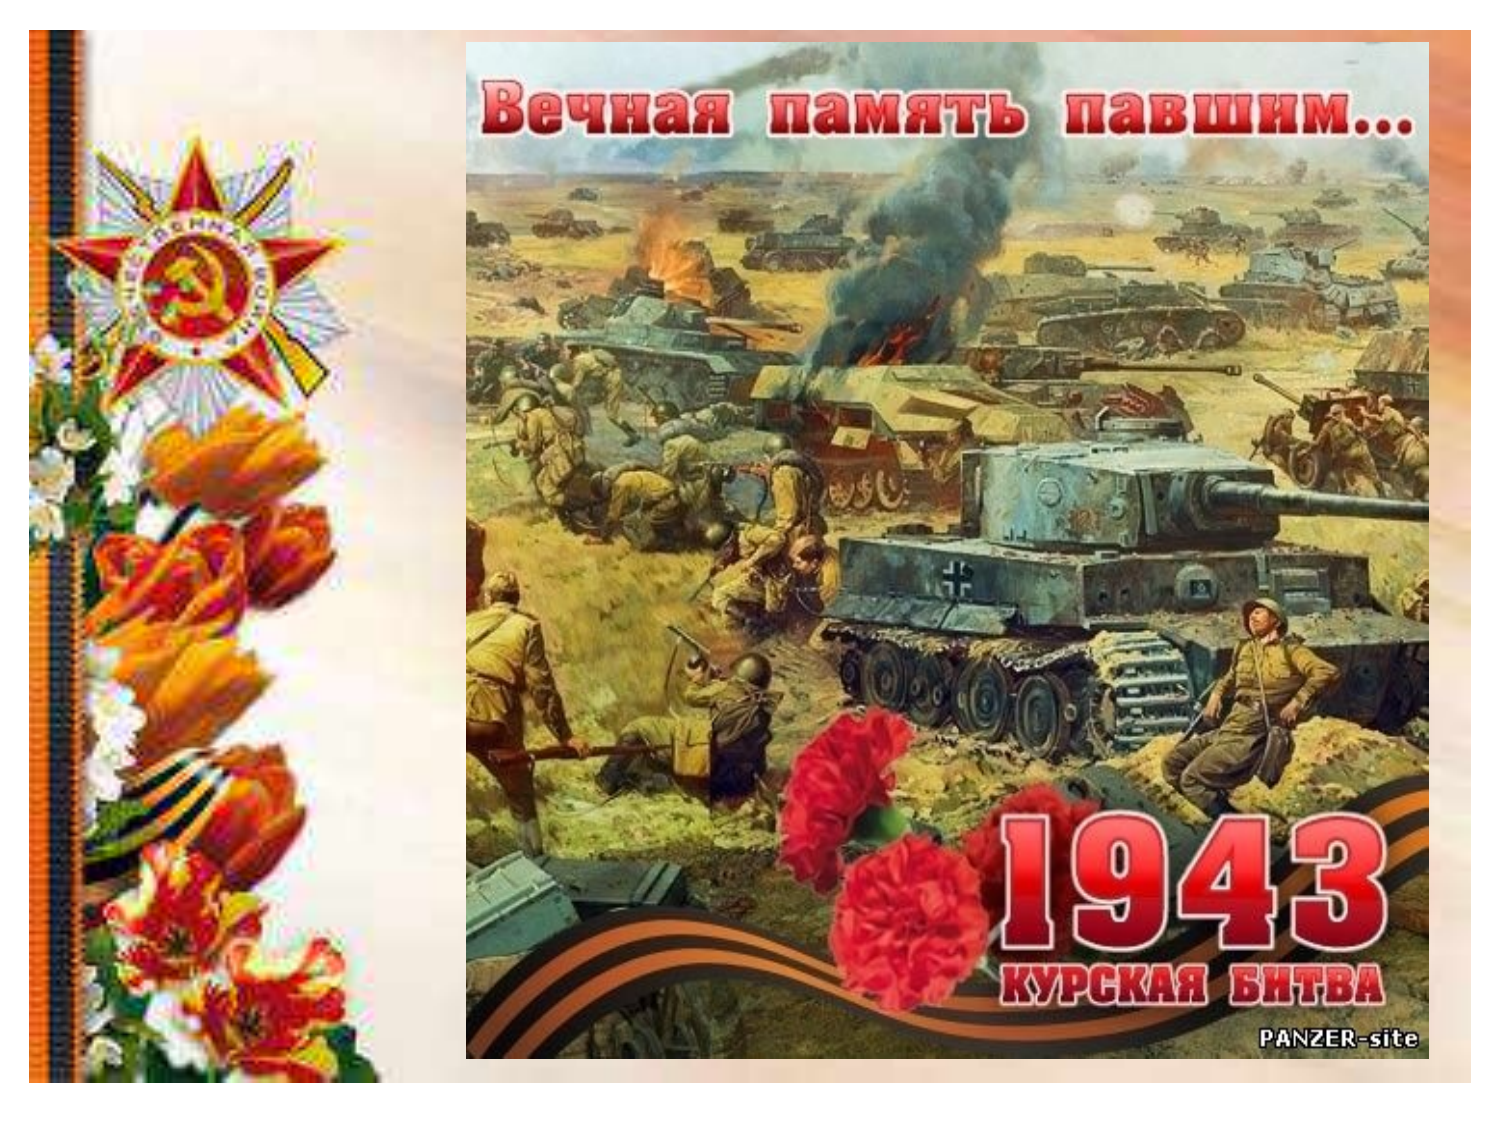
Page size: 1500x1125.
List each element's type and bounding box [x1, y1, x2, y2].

list [466, 42, 1429, 1059]
picture [29, 30, 1471, 1083]
